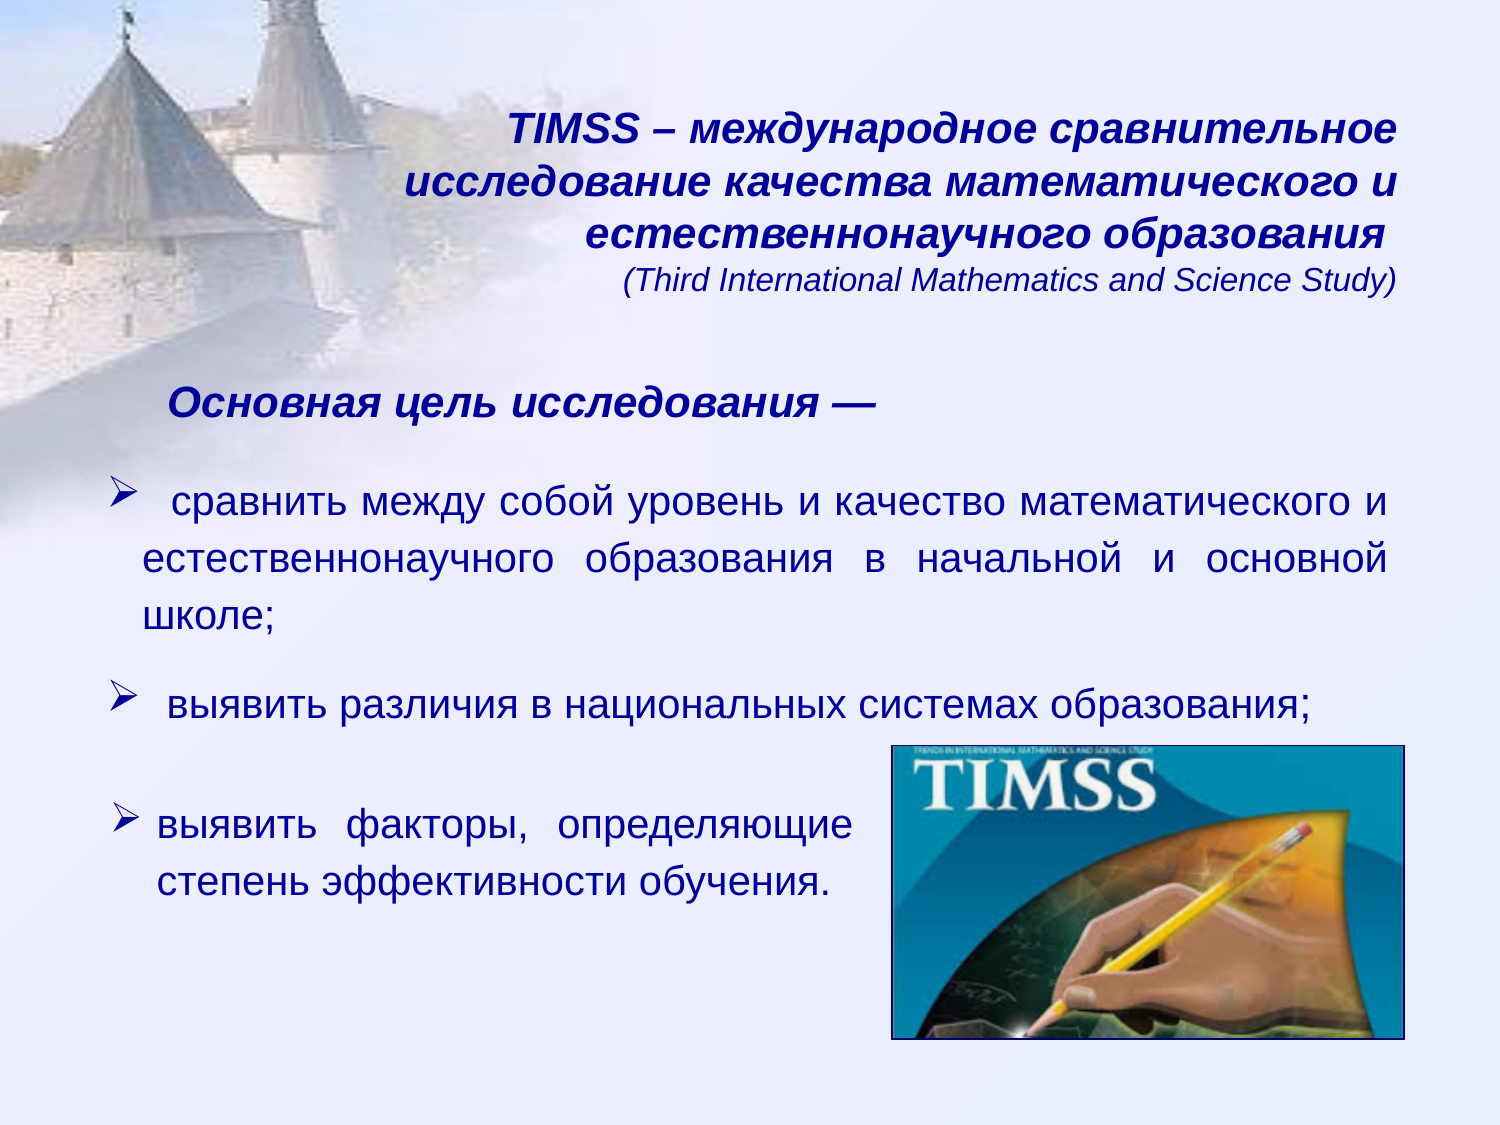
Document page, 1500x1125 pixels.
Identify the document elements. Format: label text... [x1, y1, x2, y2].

text_box Основная цель исследования — сравнить между собой уровень и качество математического и естественнонаучного образования в начальной и основной школе; выявить различия в национальных системах образования; [91, 366, 1404, 735]
picture [913, 745, 1160, 820]
text_box выявить факторы, определяющие степень эффективности обучения. [95, 782, 869, 912]
picture [915, 809, 1376, 1039]
picture [0, 0, 709, 552]
picture [1173, 790, 1181, 796]
picture [1076, 814, 1090, 819]
text_box TIMSS – международное сравнительное исследование качества математического и естественнонаучного образования (Third International Mathematics and Science Study) [713, 92, 1414, 305]
